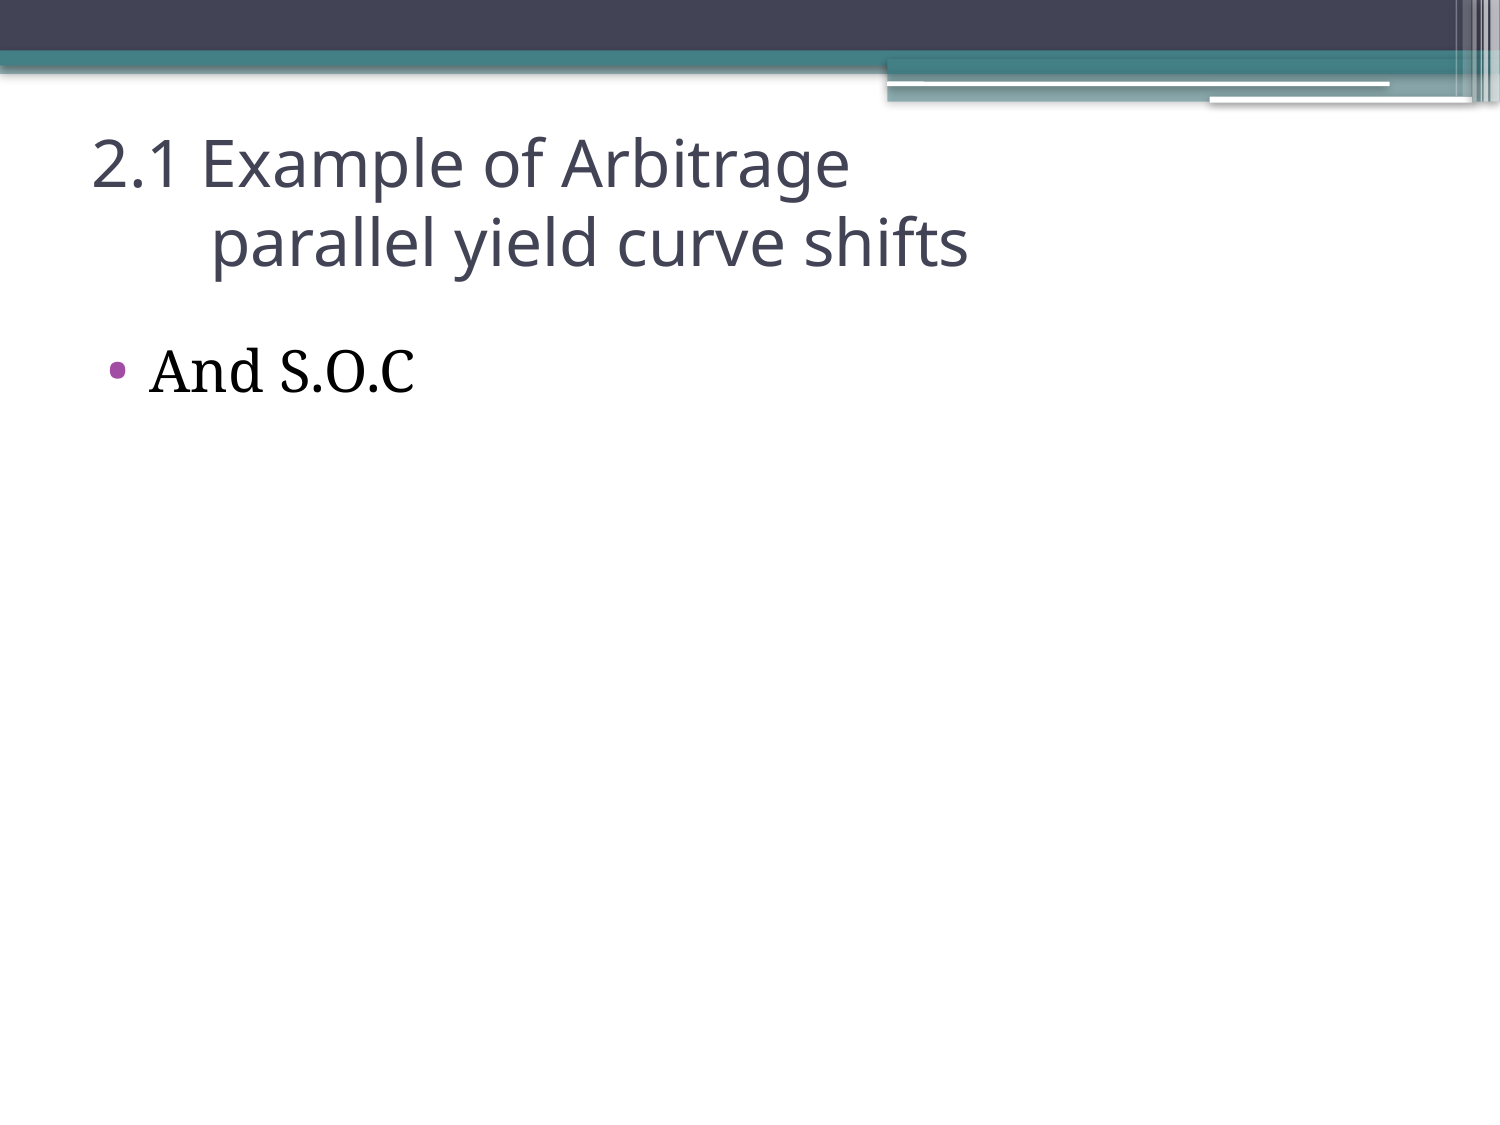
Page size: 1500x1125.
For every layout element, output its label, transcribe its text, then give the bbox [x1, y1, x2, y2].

title 2.1 Example of Arbitrage parallel yield curve shifts [76, 113, 1427, 289]
